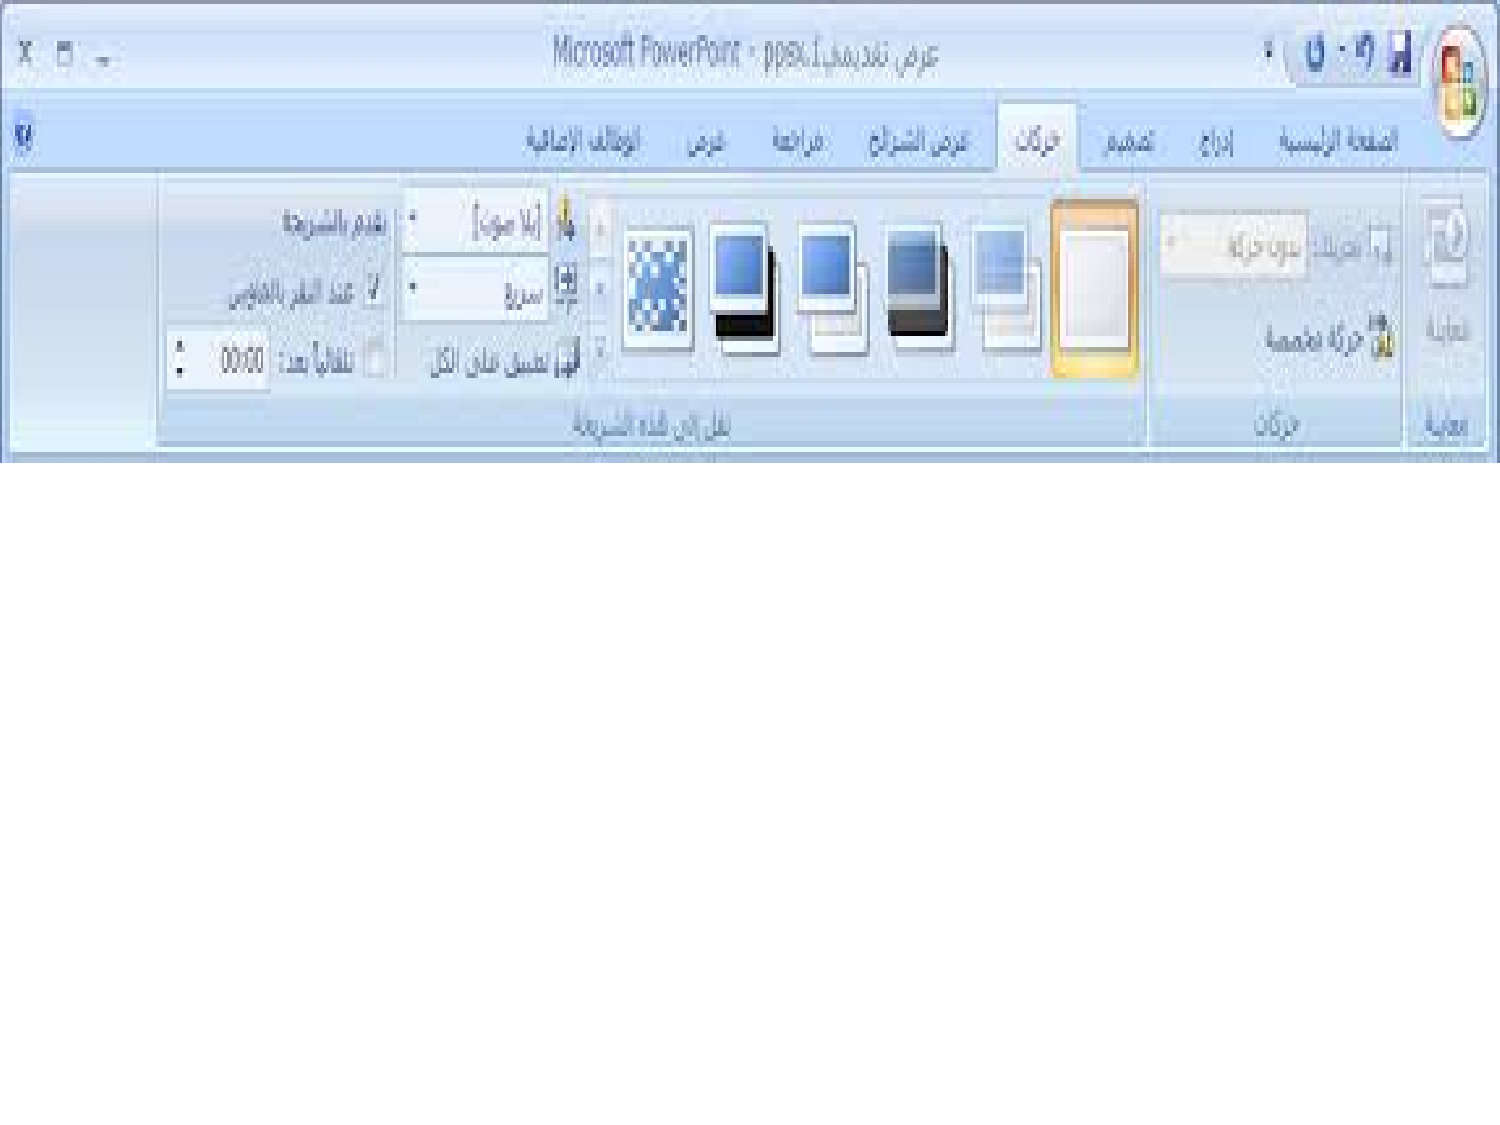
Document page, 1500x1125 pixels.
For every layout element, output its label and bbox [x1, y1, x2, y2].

picture [0, 0, 1500, 463]
